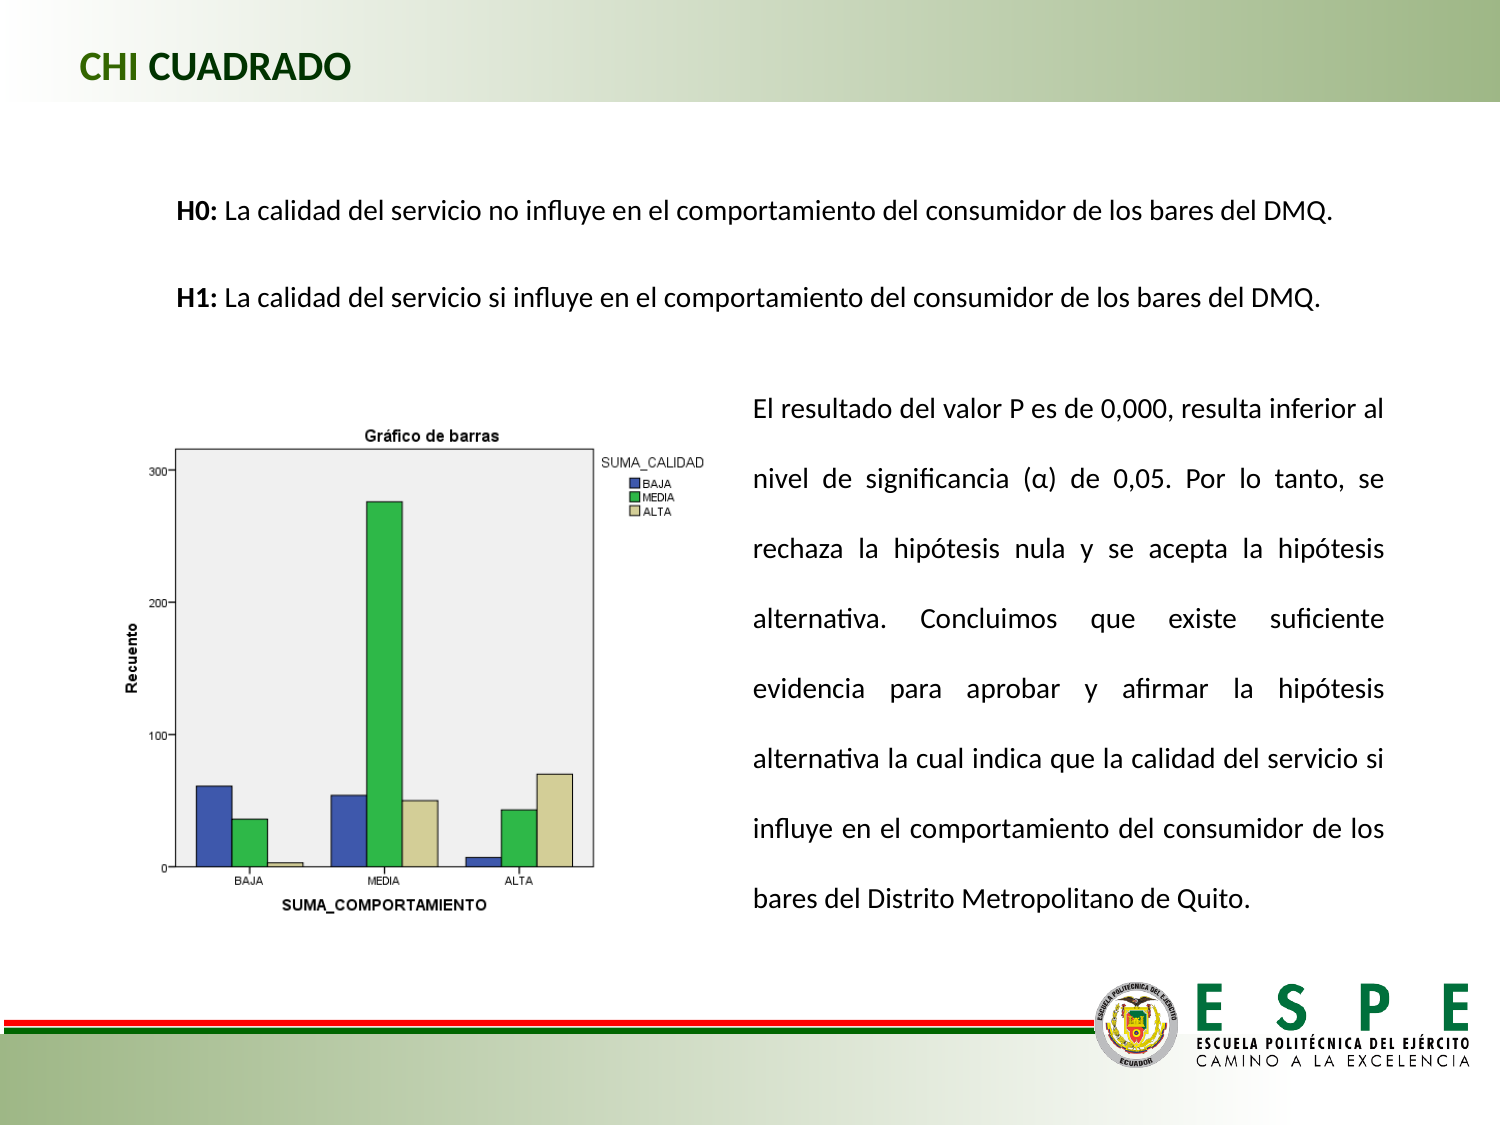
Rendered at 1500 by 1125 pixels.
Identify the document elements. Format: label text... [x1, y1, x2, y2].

picture [1057, 964, 1500, 1093]
picture [108, 412, 715, 929]
text_box CHI CUADRADO [64, 30, 526, 96]
text_box H0: La calidad del servicio no influye en el comportamiento del consumidor de los bares del DMQ. H1: La calidad del servicio si influye en el comportamiento del consumidor de los bares del DMQ. [132, 148, 1379, 321]
text_box El resultado del valor P es de 0,000, resulta inferior al nivel de significancia (α) de 0,05. Por lo tanto, se rechaza la hipótesis nula y se acepta la hipótesis alternativa. Concluimos que existe suficiente evidencia para aprobar y afirmar la hipótesis alternativa la cual indica que la calidad del servicio si influye en el comportamiento del consumidor de los bares del Distrito Metropolitano de Quito. [738, 347, 1400, 922]
